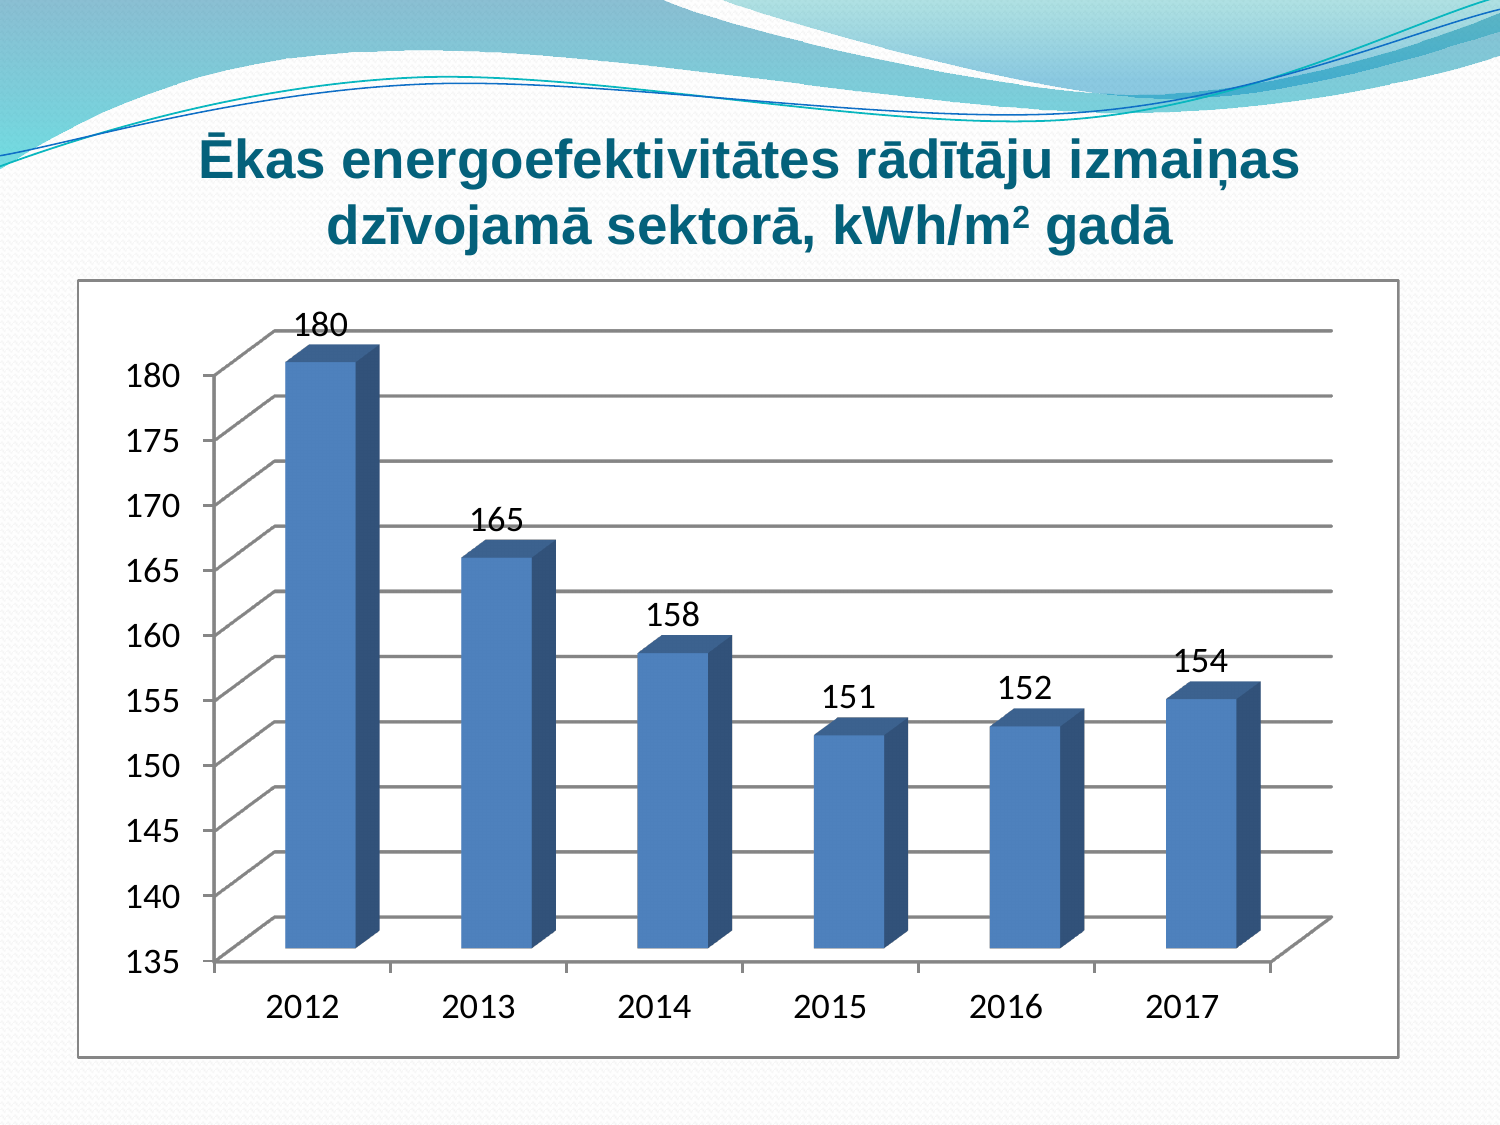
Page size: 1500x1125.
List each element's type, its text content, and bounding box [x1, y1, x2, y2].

title Ēkas energoefektivitātes rādītāju izmaiņas dzīvojamā sektorā, kWh/m2 gadā [75, 115, 1425, 256]
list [76, 278, 1400, 1059]
